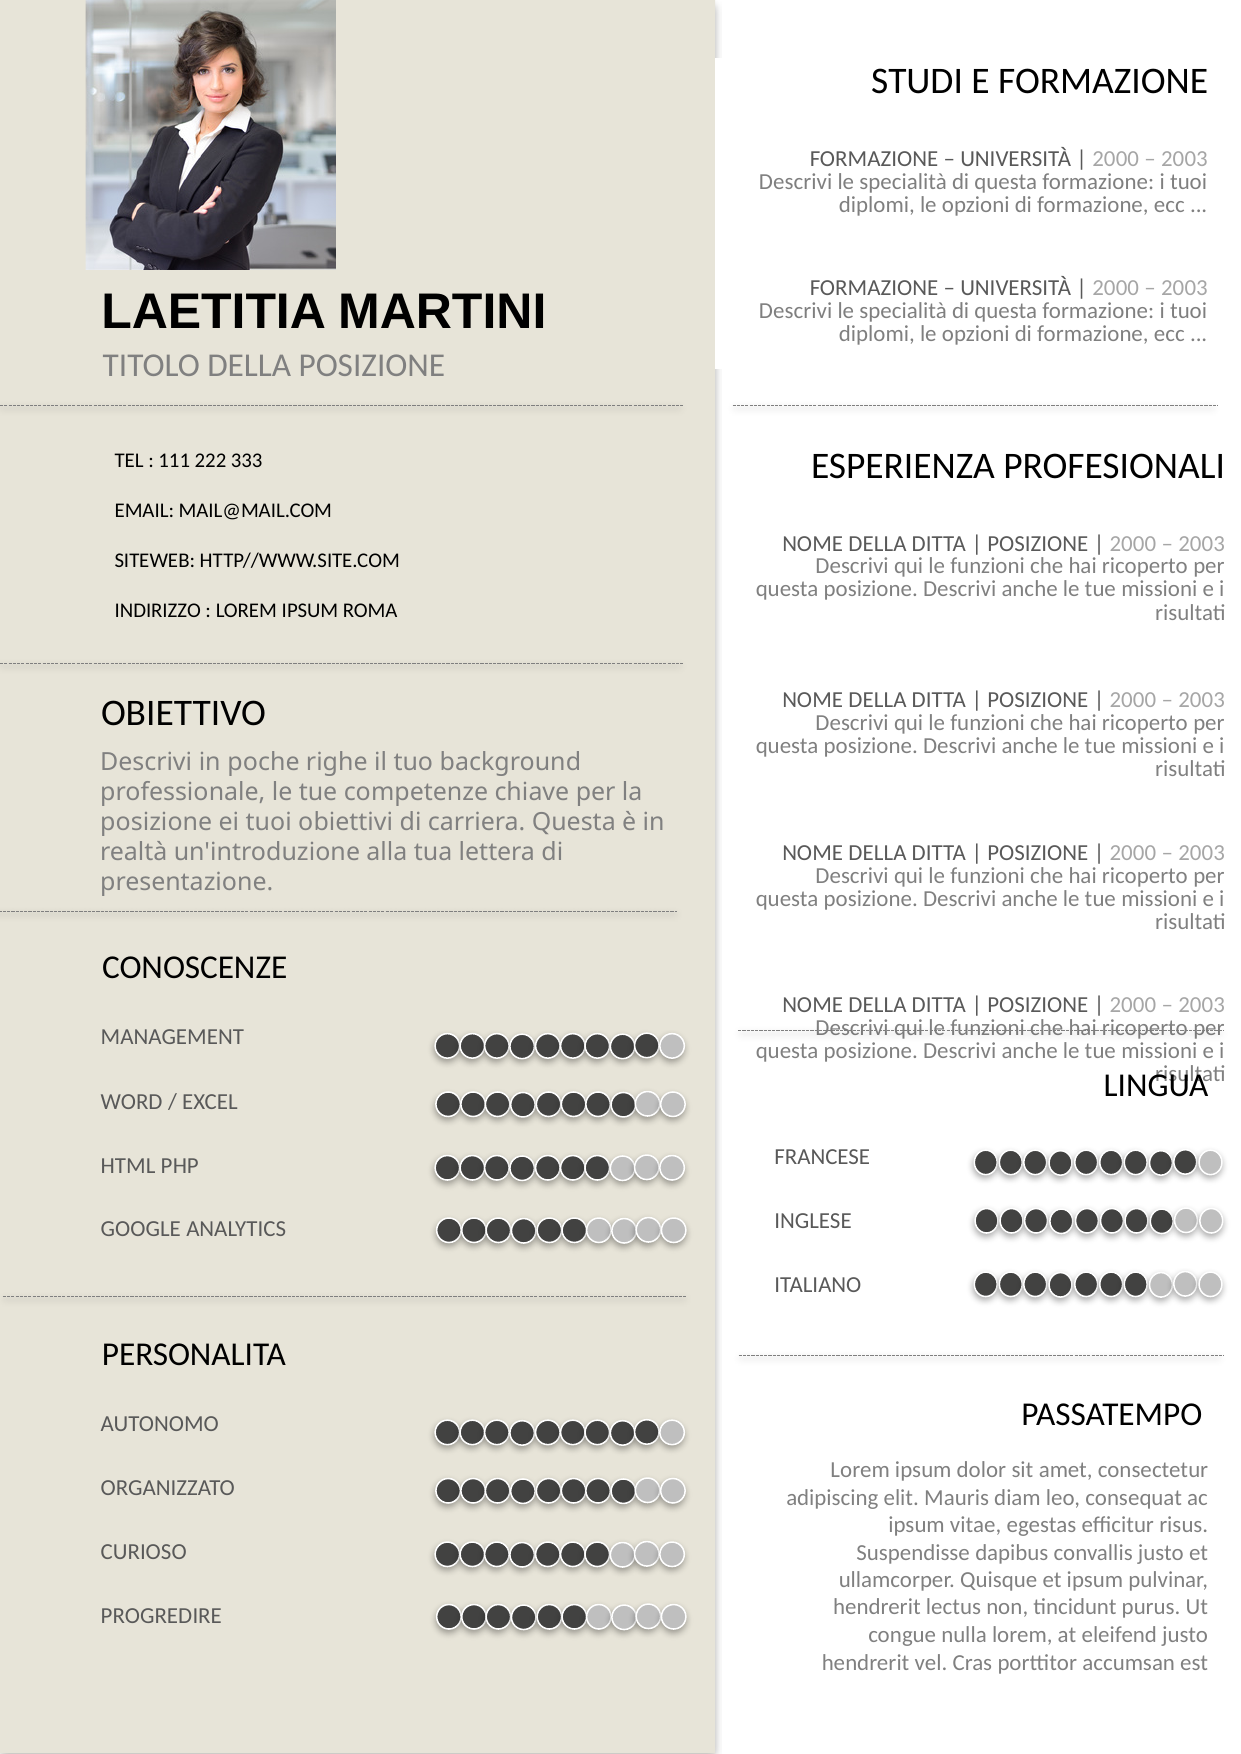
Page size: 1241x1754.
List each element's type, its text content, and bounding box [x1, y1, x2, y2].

text_box [561, 1603, 585, 1630]
text_box [485, 1603, 510, 1630]
picture [85, 0, 336, 270]
text_box [509, 1541, 534, 1568]
table_header ESPERIENZA PROFESIONALI [733, 442, 1241, 503]
text_box [559, 1541, 583, 1568]
text_box [435, 1091, 459, 1118]
table_cell NOME DELLA DITTA | POSIZIONE | 2000 – 2003 Descrivi qui le funzioni che hai ricoperto per questa posizione. Descrivi anche le tue missioni e i risultati [733, 988, 1241, 1113]
text_box [509, 1478, 534, 1505]
text_box [659, 1032, 686, 1059]
text_box [609, 1155, 633, 1182]
text_box [584, 1419, 609, 1446]
text_box OBIETTIVO [86, 680, 282, 741]
text_box [535, 1477, 559, 1504]
text_box Descrivi in ​​poche righe il tuo background professionale, le tue competenze chiave per la posizione ei tuoi obiettivi di carriera. Questa è in realtà un'introduzione alla tua lettera di presentazione. [85, 738, 683, 903]
text_box [660, 1603, 687, 1630]
text_box [634, 1090, 659, 1117]
text_box CONOSCENZE [87, 938, 303, 993]
text_box LAETITIA MARTINI [86, 271, 562, 346]
table_header FRANCESE [759, 1127, 1224, 1191]
text_box [535, 1091, 559, 1118]
text_box [635, 1216, 660, 1243]
text_box [459, 1032, 483, 1059]
text_box [560, 1477, 584, 1504]
text_box [509, 1155, 533, 1182]
text_box [536, 1603, 560, 1630]
table_cell ITALIANO [759, 1255, 1224, 1319]
text_box [460, 1217, 484, 1244]
text_box [585, 1477, 609, 1504]
text_box [610, 1091, 633, 1118]
text_box [633, 1418, 658, 1445]
text_box [633, 1540, 658, 1567]
text_box [483, 1419, 508, 1446]
table_cell PROGREDIRE [86, 1586, 715, 1649]
text_box [485, 1217, 510, 1244]
text_box [510, 1604, 535, 1631]
table_header AUTONOMO [86, 1394, 715, 1458]
text_box [635, 1603, 660, 1630]
text_box [659, 1477, 686, 1504]
text_box [459, 1541, 483, 1568]
text_box [435, 1477, 459, 1504]
text_box [633, 1032, 658, 1059]
text_box [561, 1217, 585, 1244]
text_box [460, 1603, 485, 1630]
text_box [459, 1419, 483, 1446]
text_box [633, 1154, 658, 1181]
table_cell NOME DELLA DITTA | POSIZIONE | 2000 – 2003 Descrivi qui le funzioni che hai ricoperto per questa posizione. Descrivi anche le tue missioni e i risultati [733, 683, 1241, 835]
text_box [659, 1419, 686, 1446]
text_box [434, 1419, 458, 1446]
text_box [609, 1033, 633, 1060]
text_box [659, 1154, 686, 1181]
text_box Lorem ipsum dolor sit amet, consectetur adipiscing elit. Mauris diam leo, consequat ac ipsum vitae, egestas efficitur risus. Suspendisse dapibus convallis justo et ullamcorper. Quisque et ipsum pulvinar, hendrerit lectus non, tincidunt purus. Ut congue nulla lorem, at eleifend justo hendrerit vel. Cras porttitor accumsan est [768, 1447, 1224, 1682]
text_box [435, 1217, 460, 1244]
text_box PERSONALITA [87, 1324, 302, 1380]
table_cell NOME DELLA DITTA | POSIZIONE | 2000 – 2003 Descrivi qui le funzioni che hai ricoperto per questa posizione. Descrivi anche le tue missioni e i risultati [733, 835, 1241, 988]
text_box [611, 1217, 634, 1244]
text_box [0, 0, 716, 1754]
text_box [534, 1541, 559, 1568]
text_box [584, 1032, 609, 1059]
table_cell WORD / EXCEL [86, 1071, 715, 1135]
text_box [434, 1541, 458, 1568]
text_box [536, 1217, 560, 1244]
text_box [560, 1091, 584, 1118]
text_box [660, 1217, 687, 1244]
text_box PASSATEMPO [763, 1384, 1218, 1439]
text_box [609, 1419, 633, 1446]
table_cell ORGANIZZATO [86, 1458, 715, 1522]
text_box TEL : 111 222 333 EMAIL: MAIL@MAIL.COM SITEWEB: HTTP//WWW.SITE.COM INDIRIZZO : LOREM IPSUM ROMA [99, 439, 415, 654]
text_box [584, 1154, 609, 1181]
text_box [509, 1033, 533, 1060]
table_header STUDI E FORMAZIONE [715, 58, 1223, 119]
text_box [609, 1541, 633, 1568]
text_box [610, 1478, 633, 1505]
text_box [483, 1154, 508, 1181]
text_box [659, 1091, 686, 1118]
text_box TITOLO DELLA POSIZIONE [87, 335, 461, 391]
text_box [509, 1419, 534, 1446]
table_cell CURIOSO [86, 1522, 715, 1586]
text_box [534, 1154, 559, 1181]
text_box [510, 1217, 535, 1244]
table_cell FORMAZIONE – UNIVERSITÀ | 2000 – 2003 Descrivi le specialità di questa formazione: i tuoi diplomi, le opzioni di formazione, ecc ... [715, 271, 1223, 369]
text_box [483, 1541, 508, 1568]
text_box [509, 1091, 535, 1118]
text_box [634, 1477, 659, 1504]
text_box [459, 1154, 483, 1181]
text_box [534, 1032, 559, 1059]
text_box LINGUA [768, 1055, 1224, 1111]
text_box [434, 1154, 458, 1181]
text_box [559, 1032, 584, 1059]
text_box [460, 1091, 484, 1118]
text_box [484, 1477, 509, 1504]
text_box [460, 1477, 484, 1504]
text_box [585, 1603, 610, 1630]
text_box [585, 1217, 610, 1244]
text_box [559, 1419, 583, 1446]
table_cell GOOGLE ANALYTICS [86, 1200, 715, 1262]
table_cell FORMAZIONE – UNIVERSITÀ | 2000 – 2003 Descrivi le specialità di questa formazione: i tuoi diplomi, le opzioni di formazione, ecc ... [715, 119, 1223, 271]
text_box [659, 1541, 686, 1568]
table_cell INGLESE [759, 1191, 1224, 1255]
text_box [434, 1032, 458, 1059]
text_box [584, 1541, 609, 1568]
text_box [534, 1419, 559, 1446]
text_box [611, 1604, 634, 1631]
text_box [559, 1154, 584, 1181]
table_header MANAGEMENT [86, 1007, 715, 1071]
text_box [484, 1091, 509, 1118]
table_cell HTML PHP [86, 1135, 715, 1200]
text_box [435, 1603, 460, 1630]
text_box [585, 1091, 609, 1118]
text_box [483, 1032, 508, 1059]
table_cell NOME DELLA DITTA | POSIZIONE | 2000 – 2003 Descrivi qui le funzioni che hai ricoperto per questa posizione. Descrivi anche le tue missioni e i risultati [733, 503, 1241, 683]
